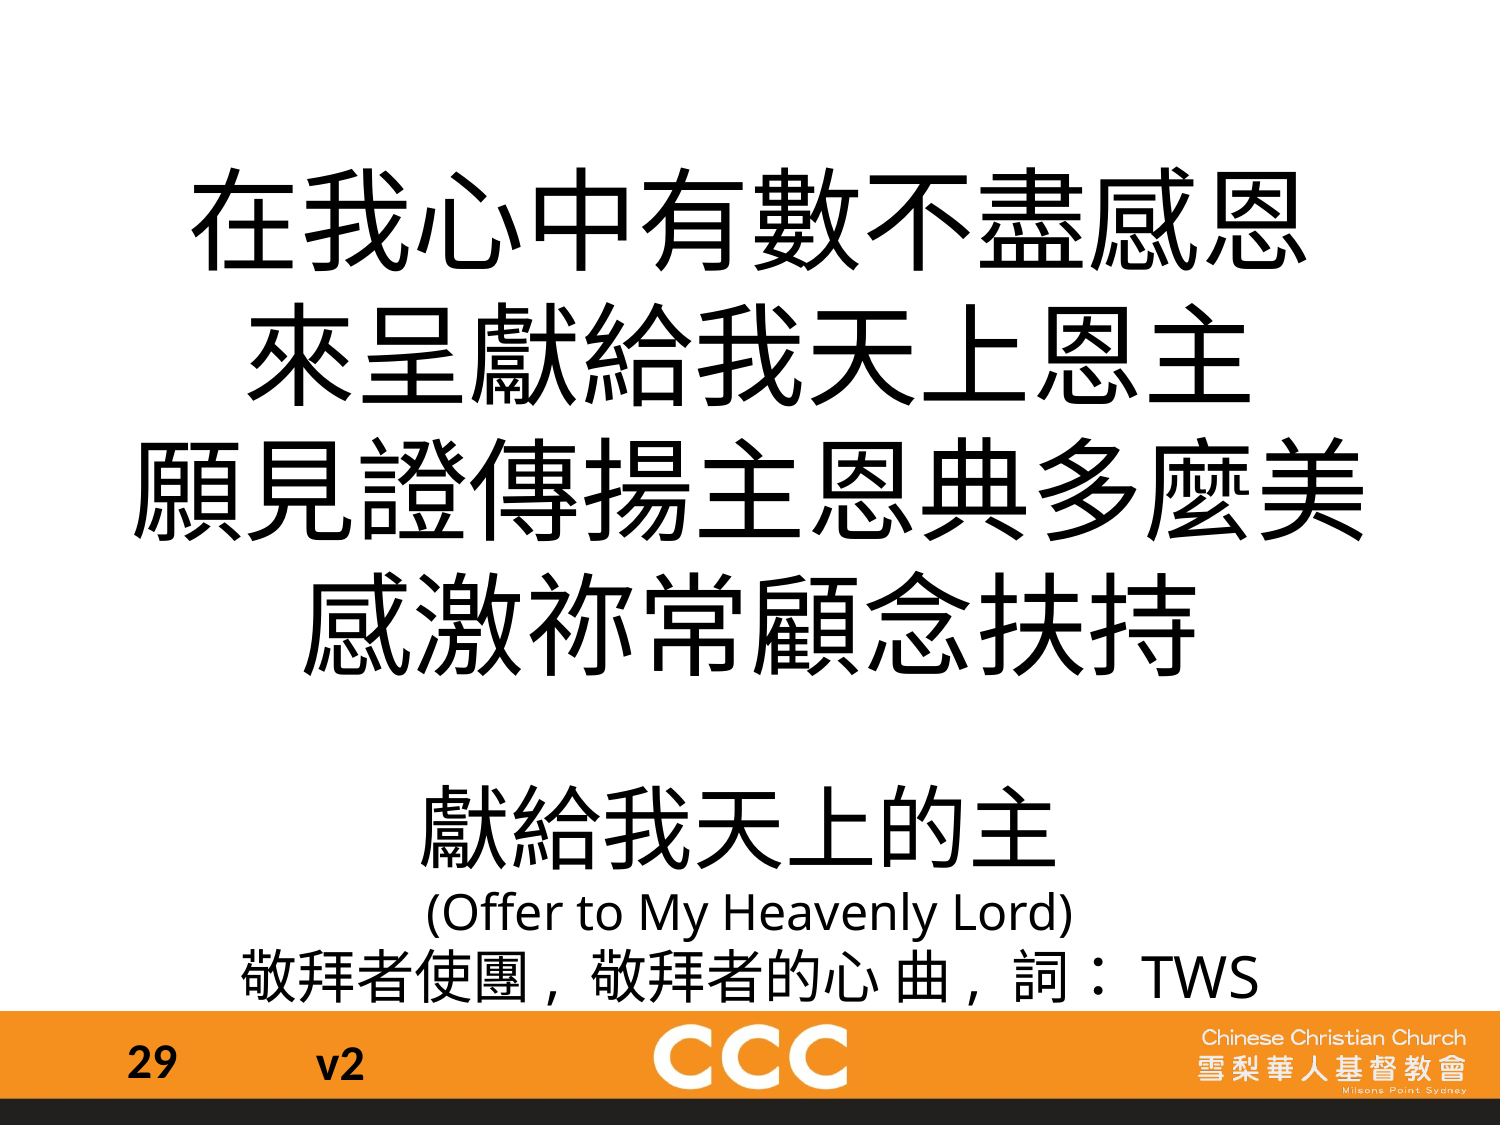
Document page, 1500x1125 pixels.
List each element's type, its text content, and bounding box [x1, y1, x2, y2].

text_box 在我心中有數不盡感恩 來呈獻給我天上恩主 願見證傳揚主恩典多麼美 感激祢常顧念扶持 [0, 7, 1500, 697]
slide_number 29 [112, 1020, 215, 1094]
text_box 獻給我天上的主 (Offer to My Heavenly Lord) 敬拜者使團, 敬拜者的心 曲, 詞：TWS [0, 763, 1500, 1018]
picture [0, 1018, 1500, 1125]
text_box v2 [301, 1023, 431, 1099]
